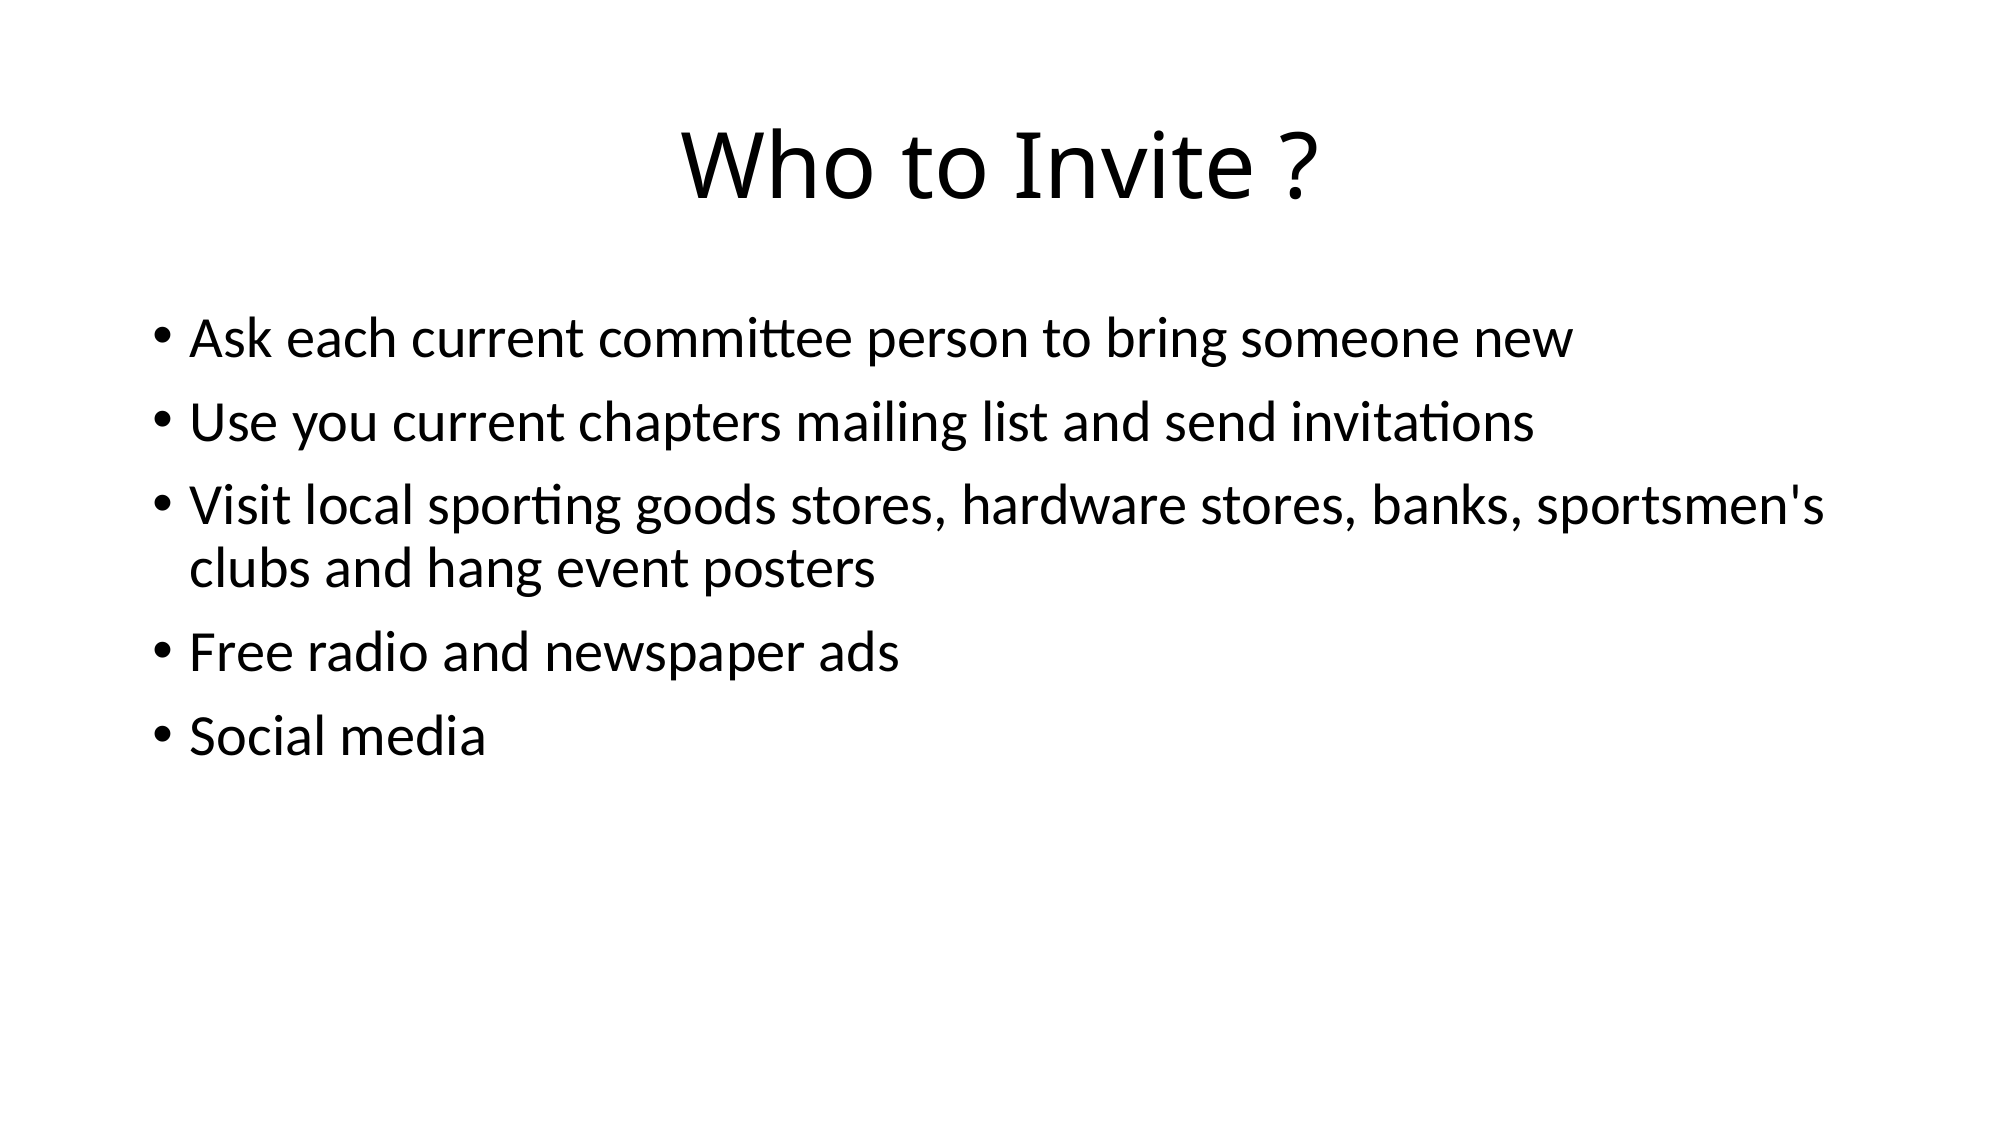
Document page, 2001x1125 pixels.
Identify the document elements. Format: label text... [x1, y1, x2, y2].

title Who to Invite ? [137, 59, 1863, 278]
list Ask each current committee person to bring someone new Use you current chapters mailing list and send invitations Visit local sporting goods stores, hardware stores, banks, sportsmen's clubs and hang event posters Free radio and newspaper ads Social media [137, 299, 1863, 1014]
